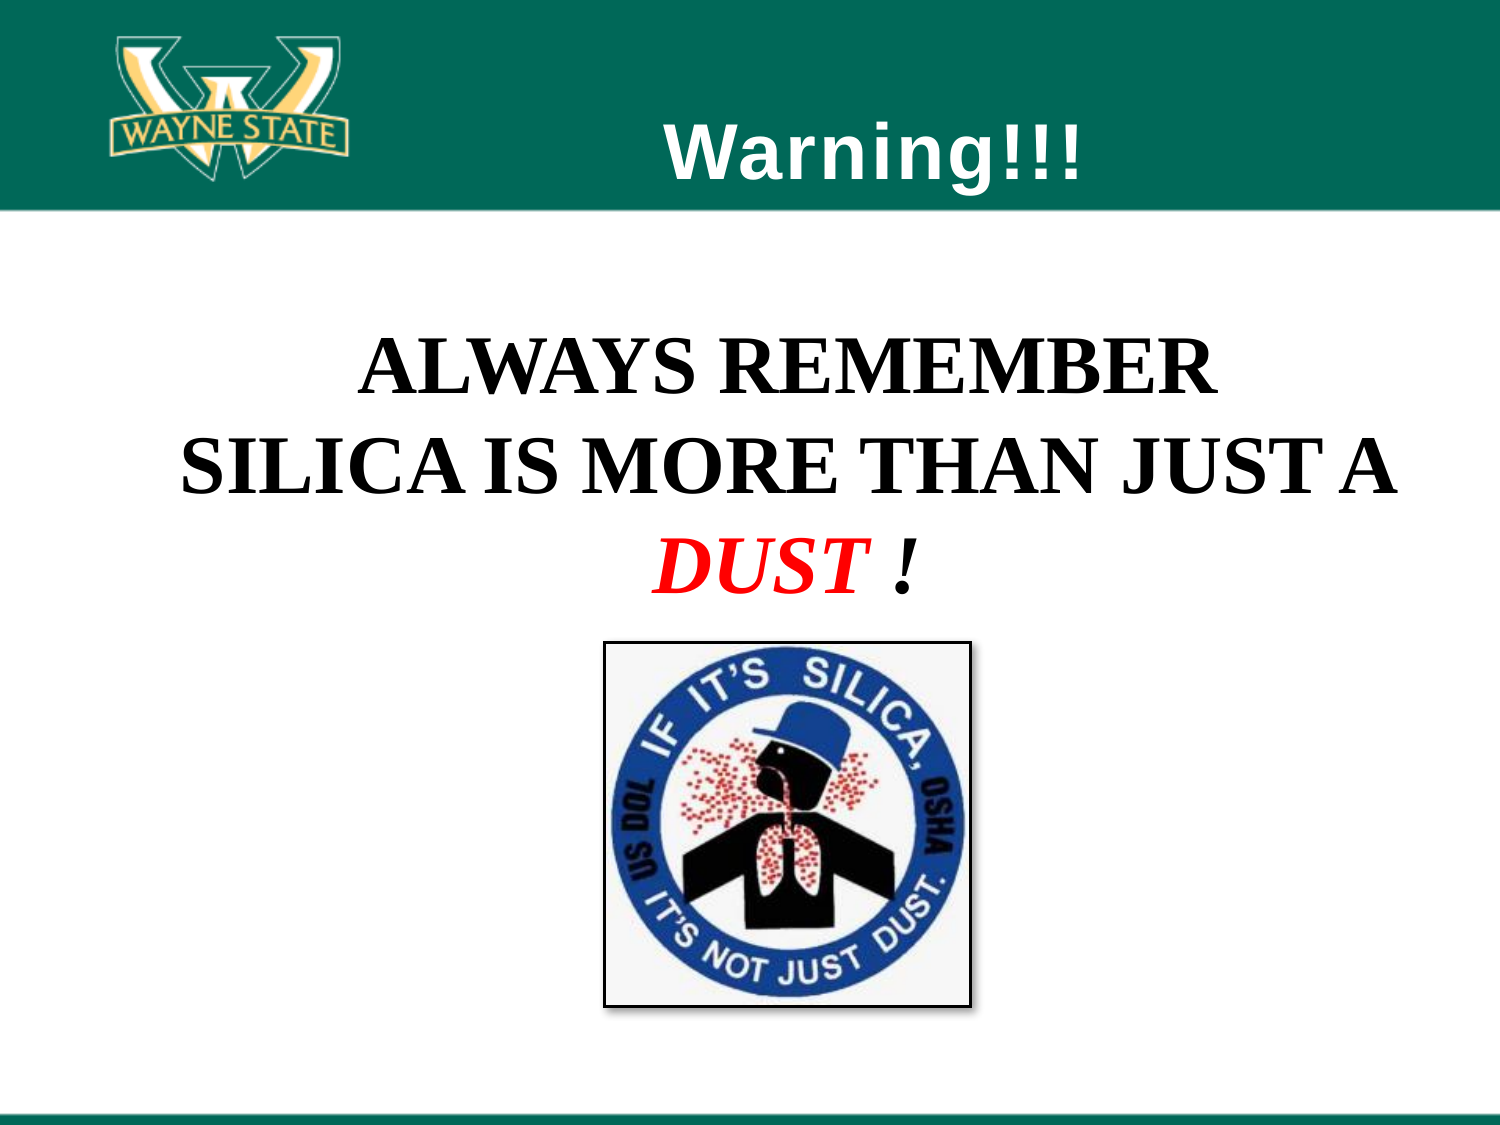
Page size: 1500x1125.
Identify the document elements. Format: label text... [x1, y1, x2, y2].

picture [605, 643, 970, 1006]
picture [0, 0, 1500, 1125]
list ALWAYS REMEMBER SILICA IS MORE THAN JUST A DUST ! [75, 232, 1500, 975]
title Warning!!! [324, 45, 1425, 232]
